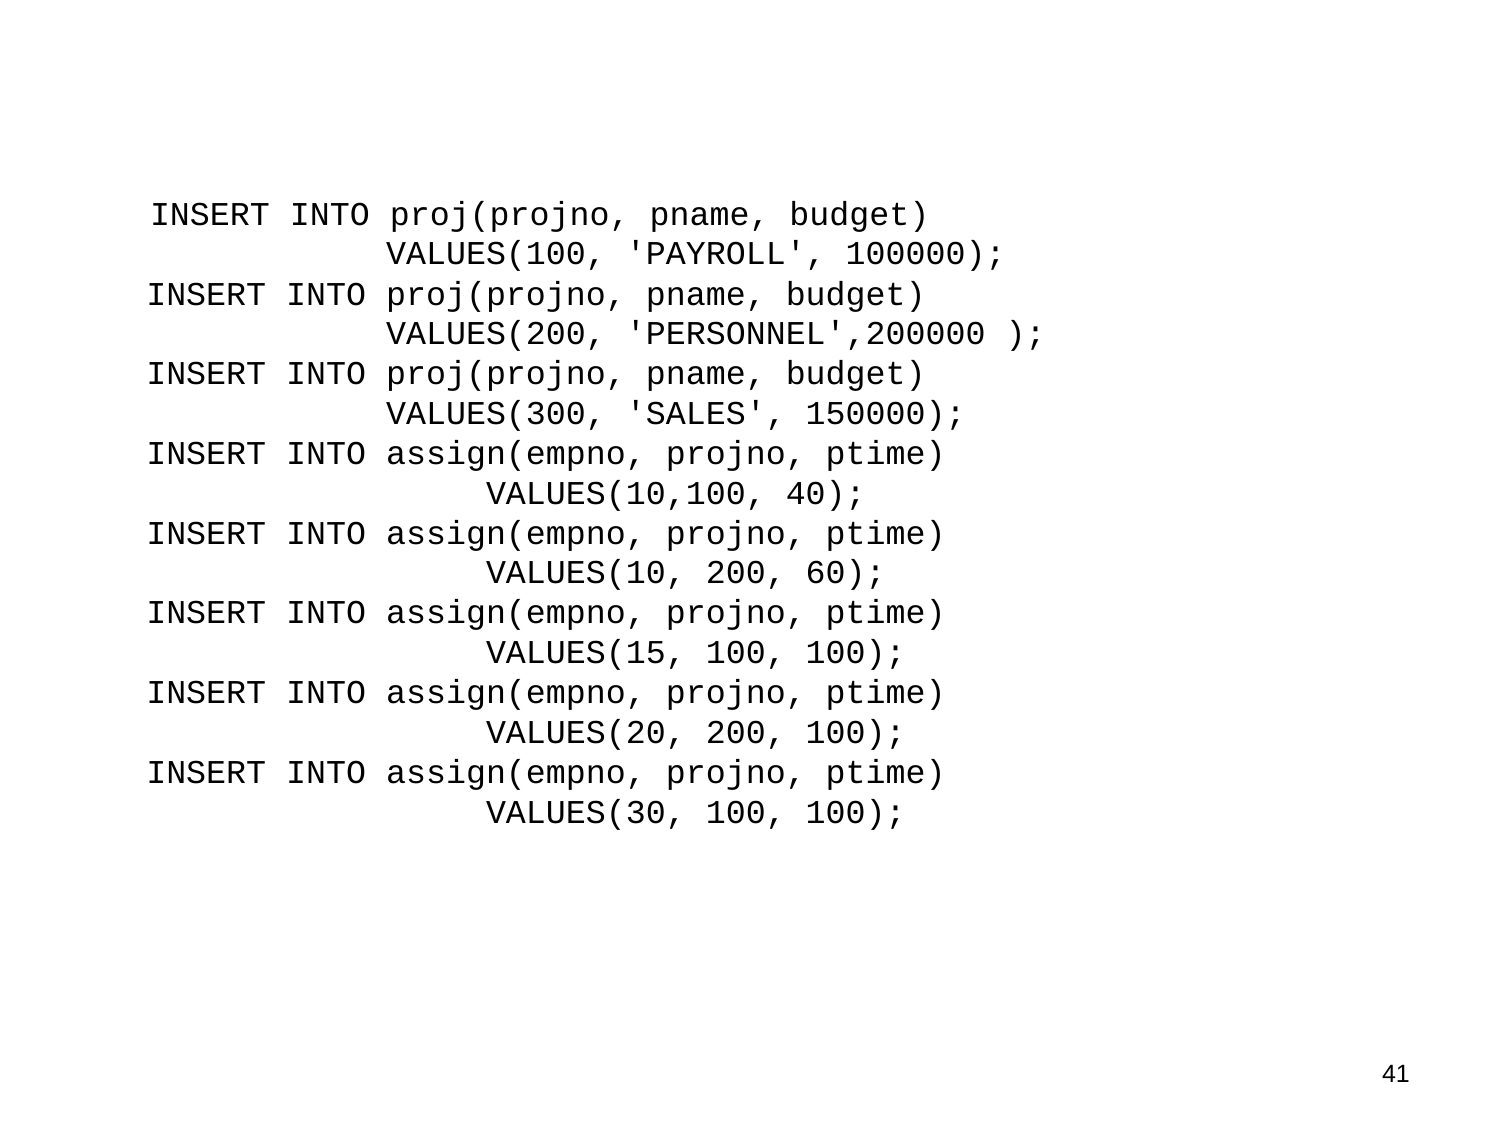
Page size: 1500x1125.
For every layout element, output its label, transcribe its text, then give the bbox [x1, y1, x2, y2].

list INSERT INTO proj(projno, pname, budget) VALUES(100, 'PAYROLL', 100000); INSERT INTO proj(projno, pname, budget) VALUES(200, 'PERSONNEL',200000 ); INSERT INTO proj(projno, pname, budget) VALUES(300, 'SALES', 150000); INSERT INTO assign(empno, projno, ptime) VALUES(10,100, 40); INSERT INTO assign(empno, projno, ptime) VALUES(10, 200, 60); INSERT INTO assign(empno, projno, ptime) VALUES(15, 100, 100); INSERT INTO assign(empno, projno, ptime) VALUES(20, 200, 100); INSERT INTO assign(empno, projno, ptime) VALUES(30, 100, 100); [75, 184, 1425, 1094]
slide_number 40 [1074, 1042, 1425, 1103]
